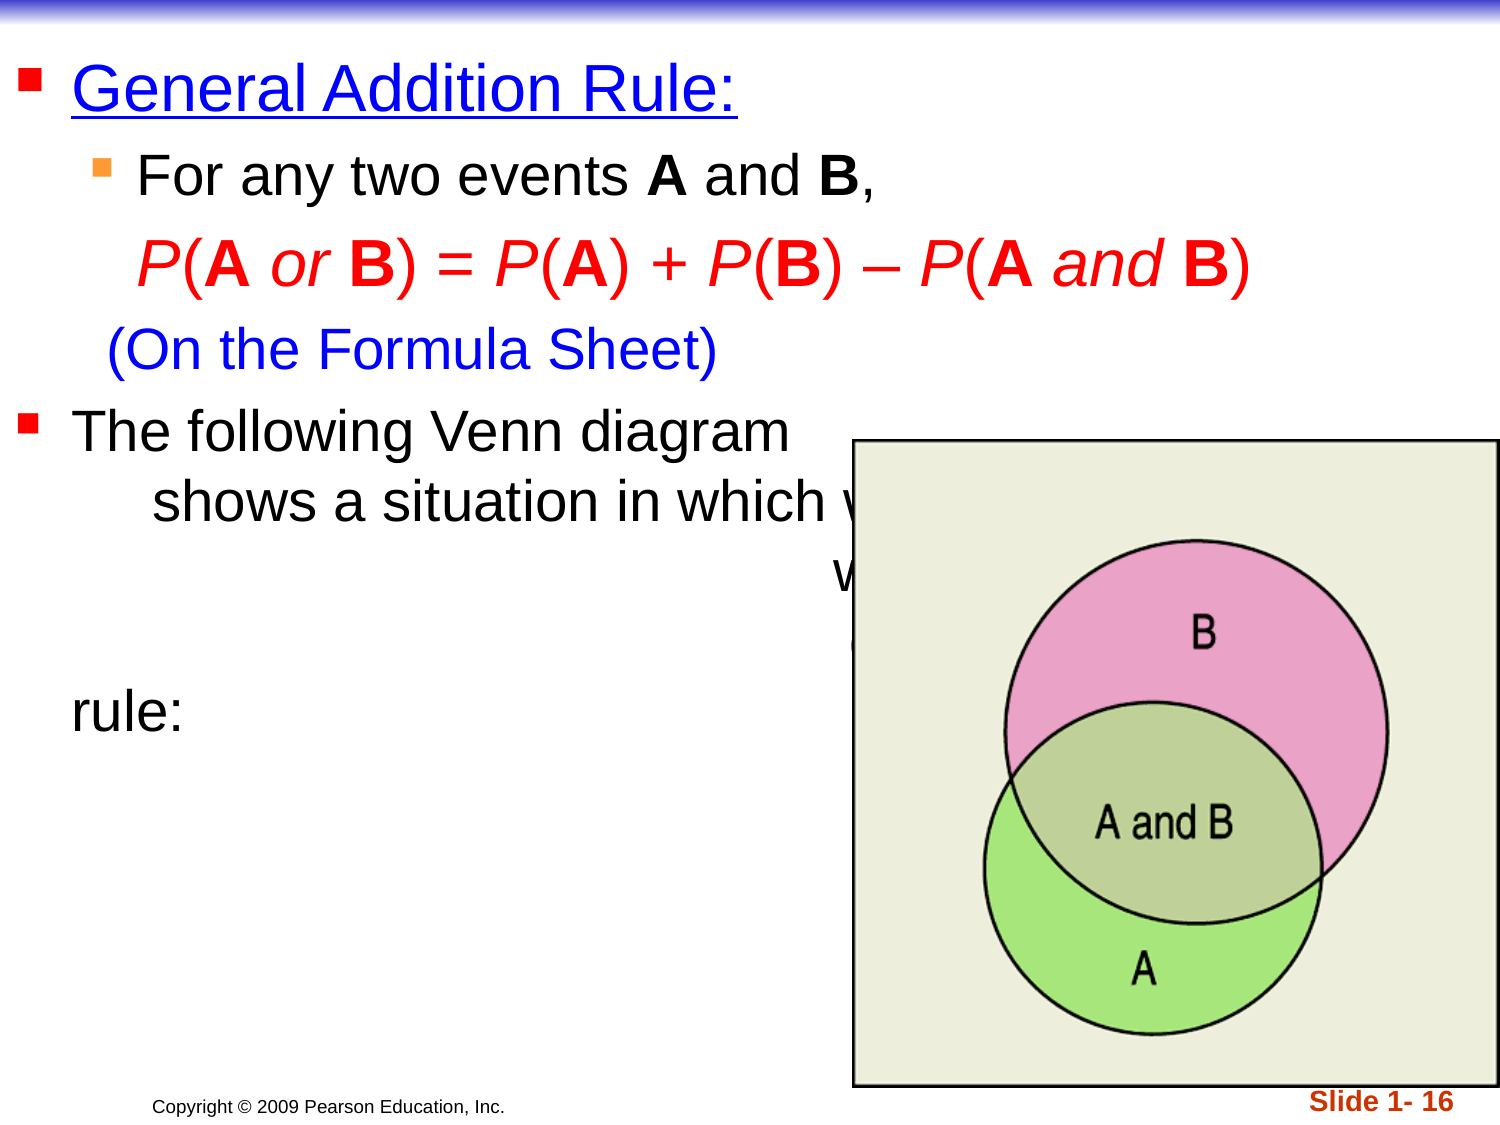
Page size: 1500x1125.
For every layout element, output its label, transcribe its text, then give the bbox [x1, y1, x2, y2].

slide_number Slide 1- 16 [1156, 1096, 1469, 1125]
list General Addition Rule: For any two events A and B, P(A or B) = P(A) + P(B) – P(A and B) (On the Formula Sheet) The following Venn diagram shows a situation in which we would use the general addition rule: [0, 37, 1361, 788]
picture [851, 439, 1500, 1088]
